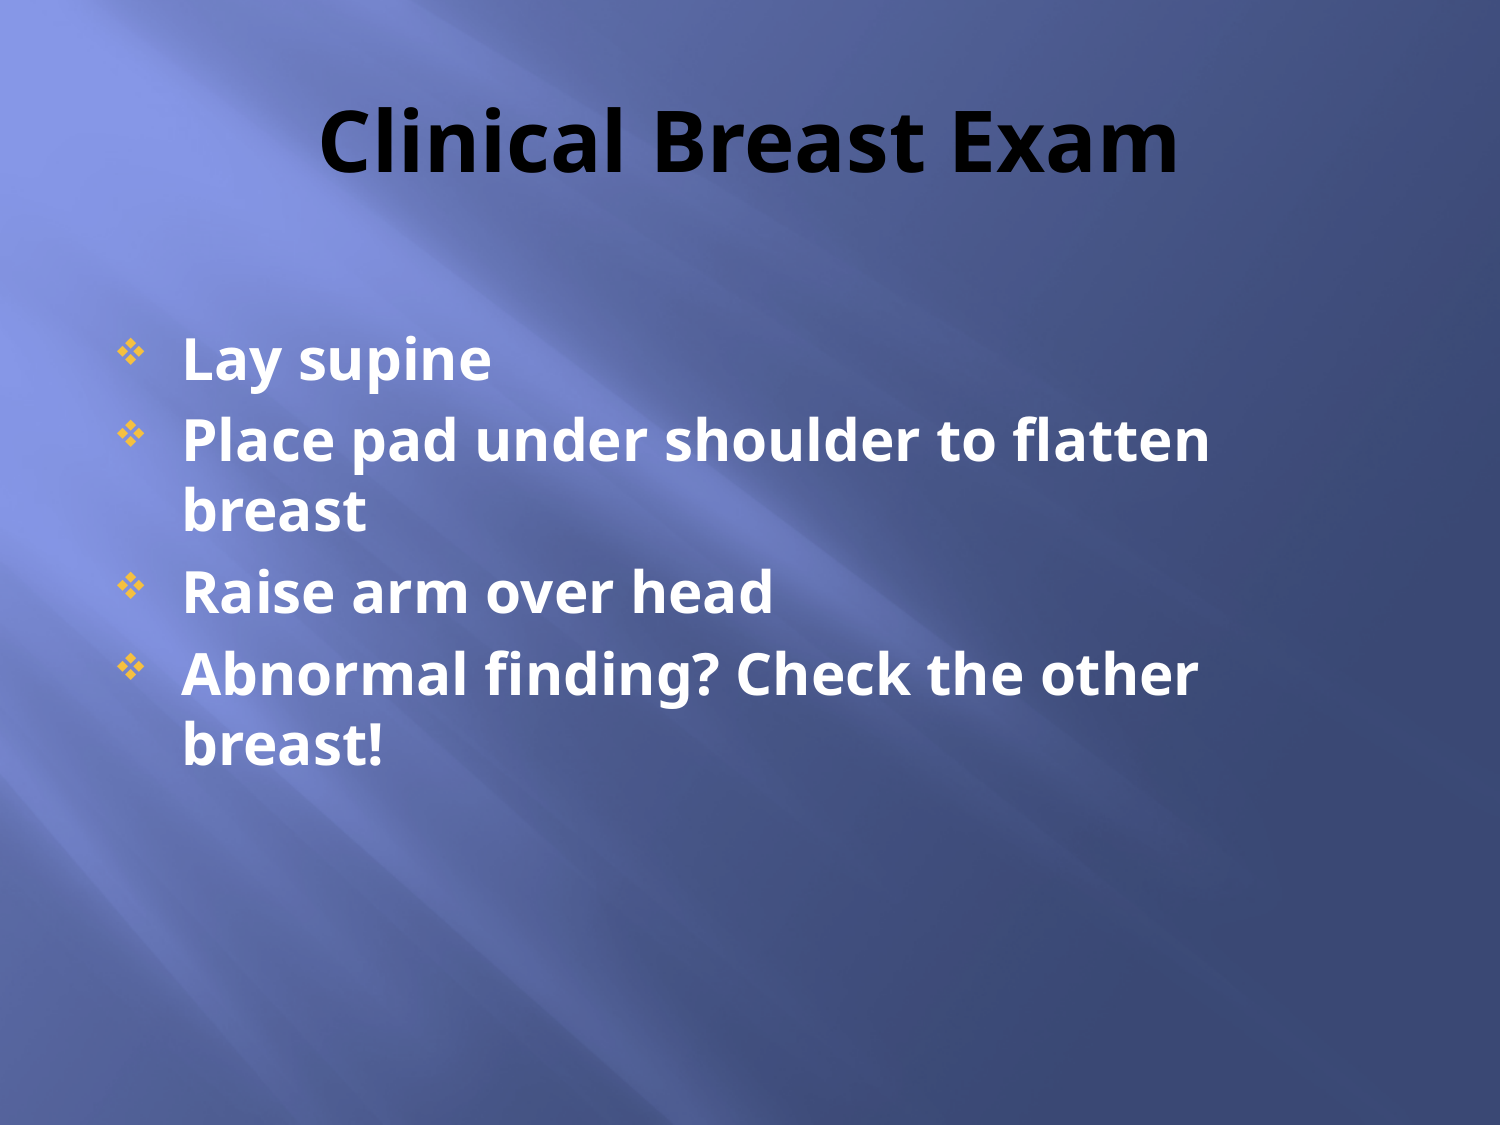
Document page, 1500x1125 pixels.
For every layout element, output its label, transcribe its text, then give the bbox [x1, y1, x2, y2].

list Lay supine Place pad under shoulder to flatten breast Raise arm over head Abnormal finding? Check the other breast! [76, 314, 1427, 1087]
title Clinical Breast Exam [75, 45, 1425, 233]
